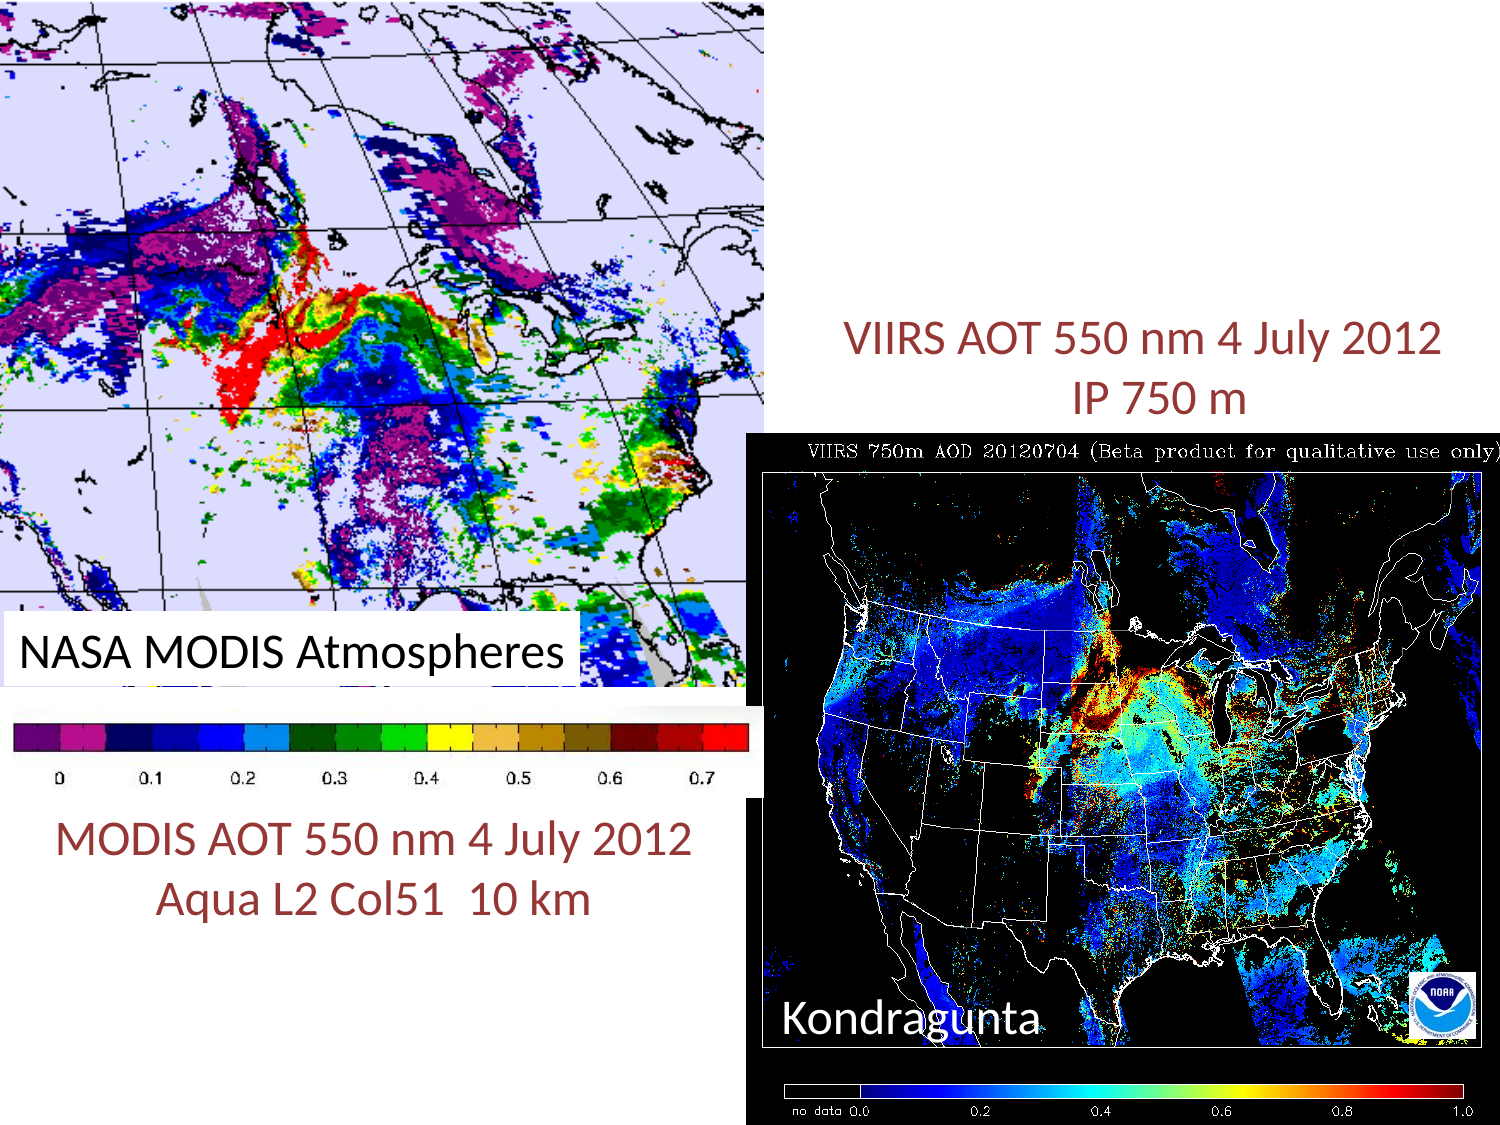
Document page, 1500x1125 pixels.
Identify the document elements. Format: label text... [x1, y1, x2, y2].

text_box MODIS AOT 550 nm 4 July 2012 Aqua L2 Col51 10 km [39, 806, 708, 933]
text_box VIIRS AOT 550 nm 4 July 2012 IP 750 m [819, 297, 1500, 433]
picture [0, 0, 1500, 1125]
